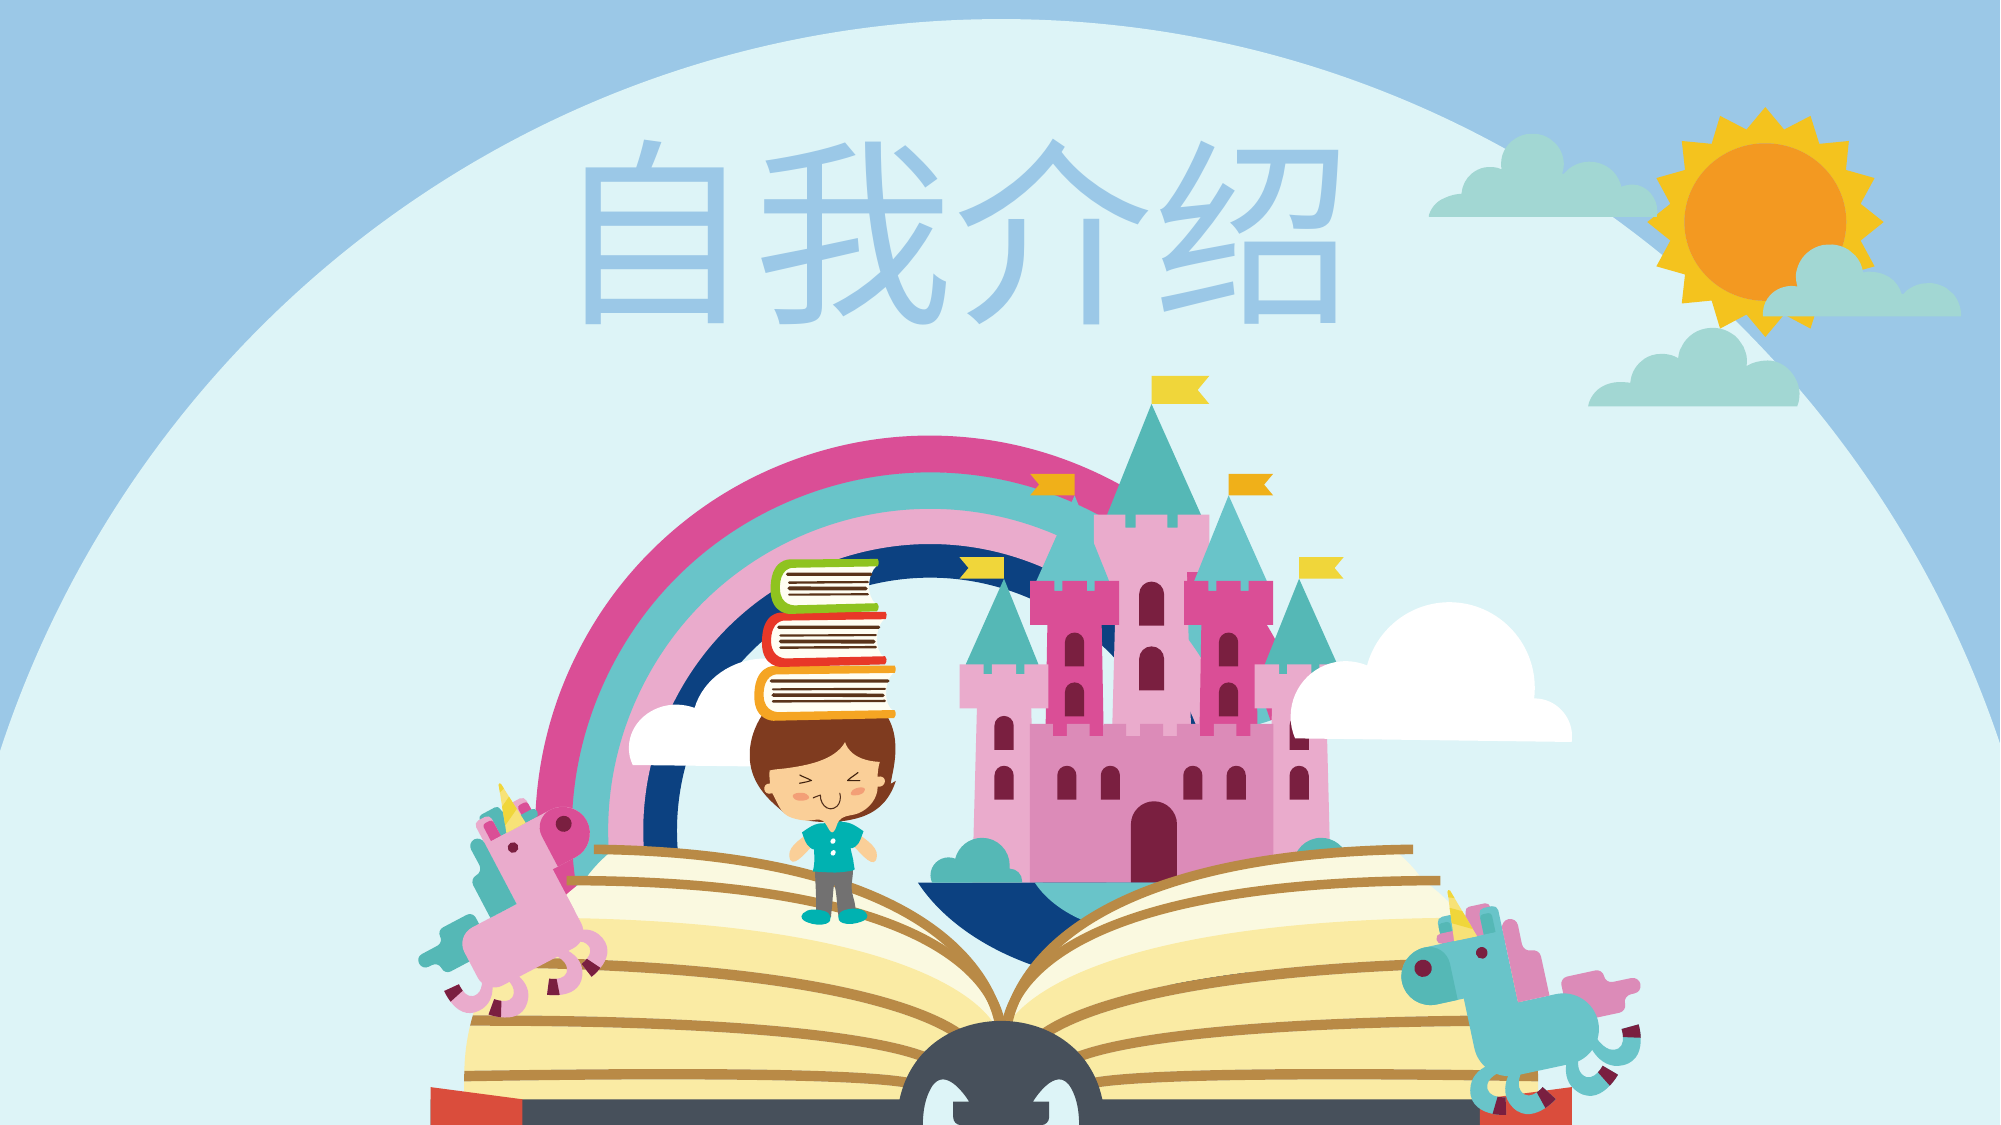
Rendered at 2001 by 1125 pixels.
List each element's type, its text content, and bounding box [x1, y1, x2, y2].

text_box 自我介绍 [538, 101, 1369, 357]
text_box [0, 18, 2000, 1125]
picture [418, 375, 1641, 1125]
picture [1428, 106, 1962, 407]
